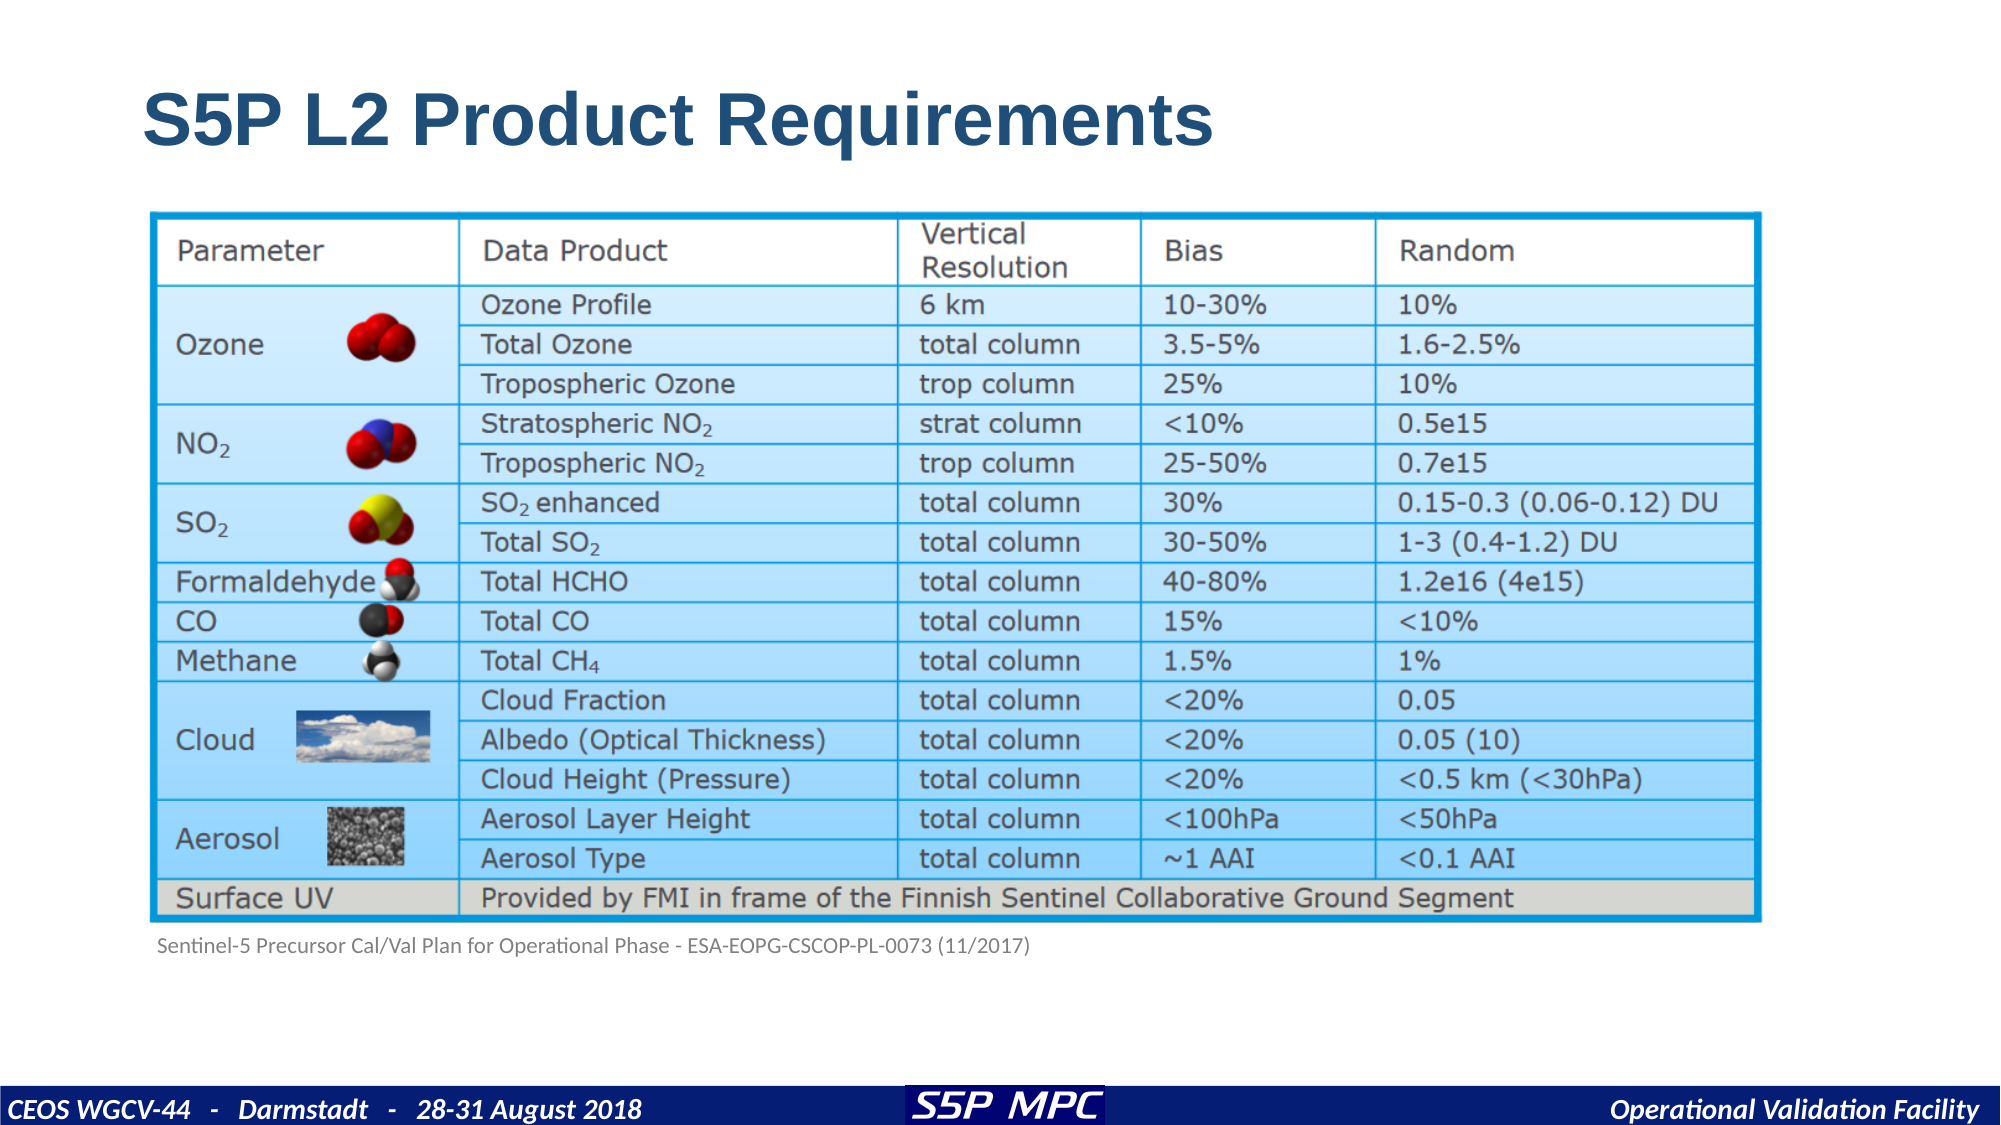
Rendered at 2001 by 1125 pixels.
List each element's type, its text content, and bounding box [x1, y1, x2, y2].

text_box Sentinel-5 Precursor Cal/Val Plan for Operational Phase - ESA-EOPG-CSCOP-PL-0073 (11/2017) [149, 924, 1763, 966]
title S5P L2 Product Requirements [134, 68, 2000, 174]
picture [905, 1085, 1105, 1125]
picture [149, 207, 1763, 924]
